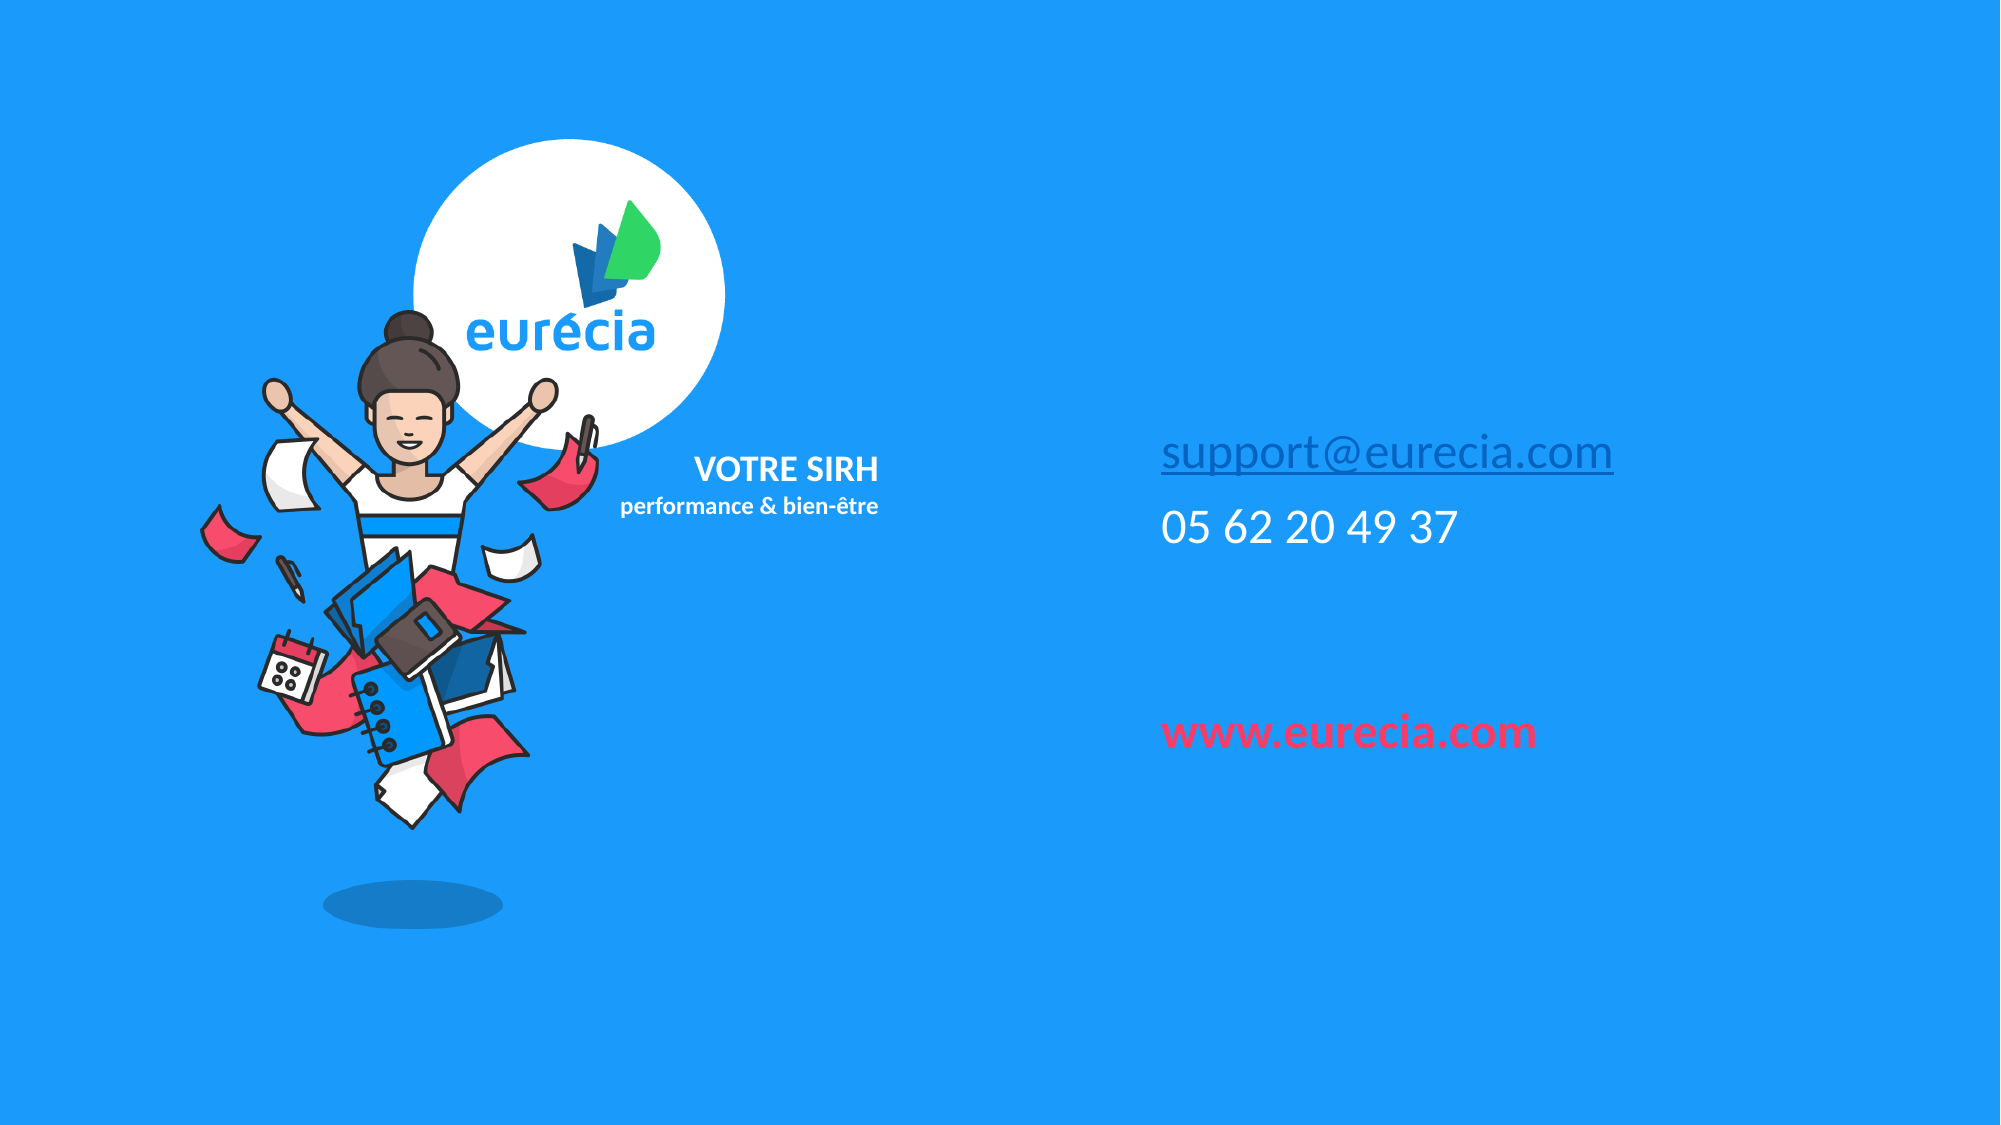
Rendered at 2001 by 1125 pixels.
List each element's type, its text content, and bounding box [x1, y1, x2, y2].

picture [200, 5, 748, 929]
list support@eurecia.com 05 62 20 49 37 [1146, 417, 1772, 568]
